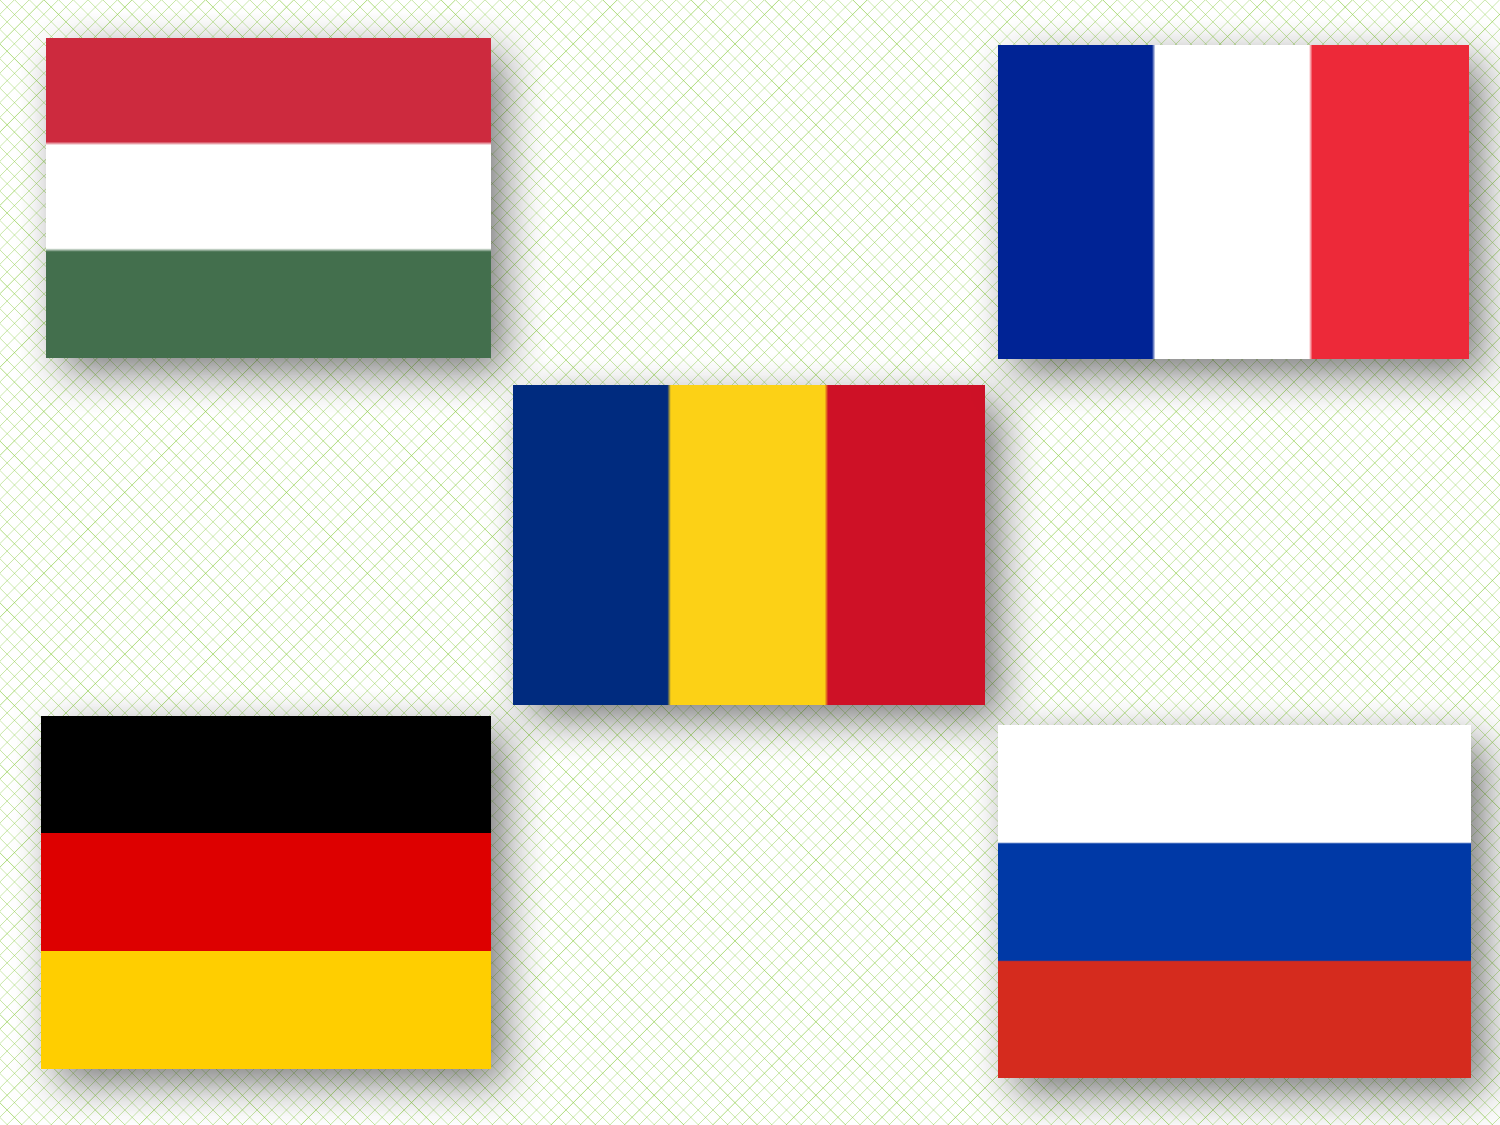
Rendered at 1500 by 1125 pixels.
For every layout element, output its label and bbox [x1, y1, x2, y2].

picture [41, 716, 491, 1069]
picture [997, 45, 1469, 360]
picture [997, 725, 1471, 1079]
picture [46, 38, 491, 358]
picture [513, 385, 985, 705]
